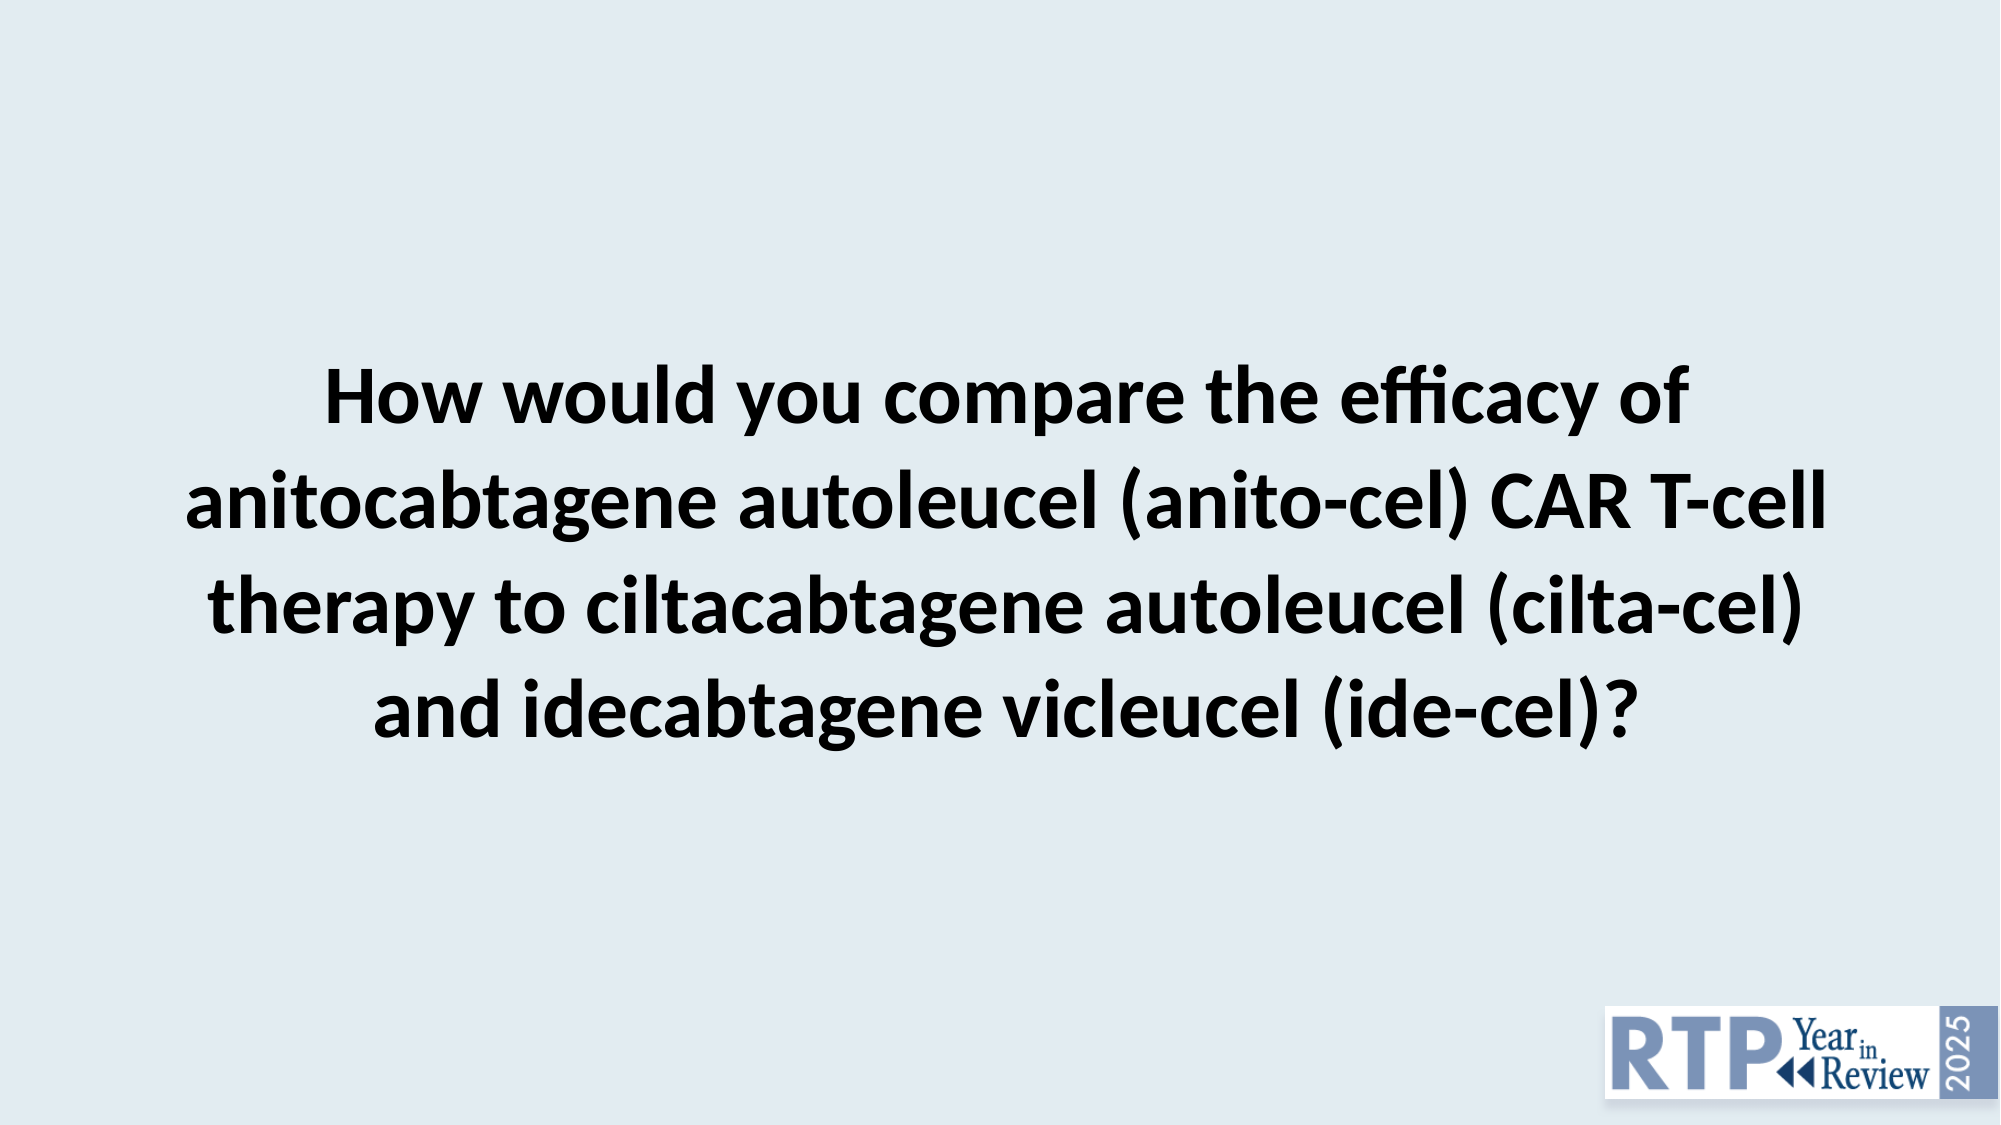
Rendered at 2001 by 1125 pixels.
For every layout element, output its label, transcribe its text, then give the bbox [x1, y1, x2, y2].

picture [1605, 1006, 1998, 1099]
list How would you compare the efficacy of anitocabtagene autoleucel (anito-cel) CAR T-cell therapy to ciltacabtagene autoleucel (cilta-cel) and idecabtagene vicleucel (ide-cel)? [149, 101, 1850, 988]
